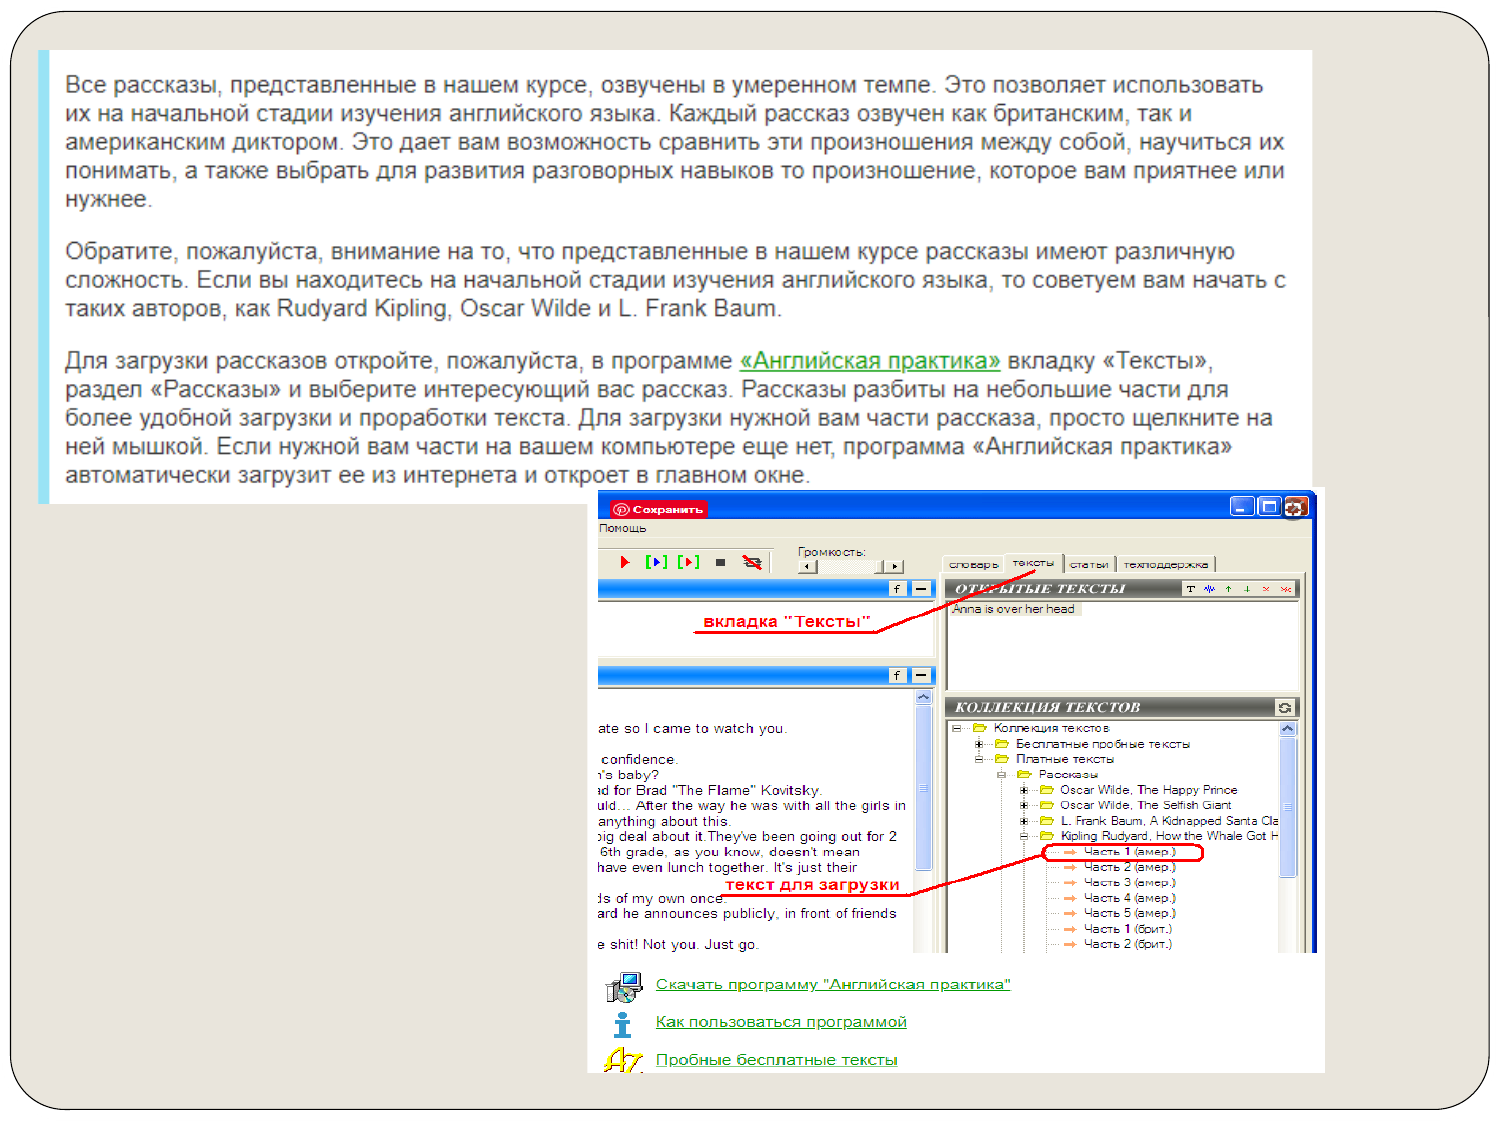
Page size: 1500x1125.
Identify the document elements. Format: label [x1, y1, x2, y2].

picture [586, 487, 1326, 1073]
list [36, 49, 1313, 505]
